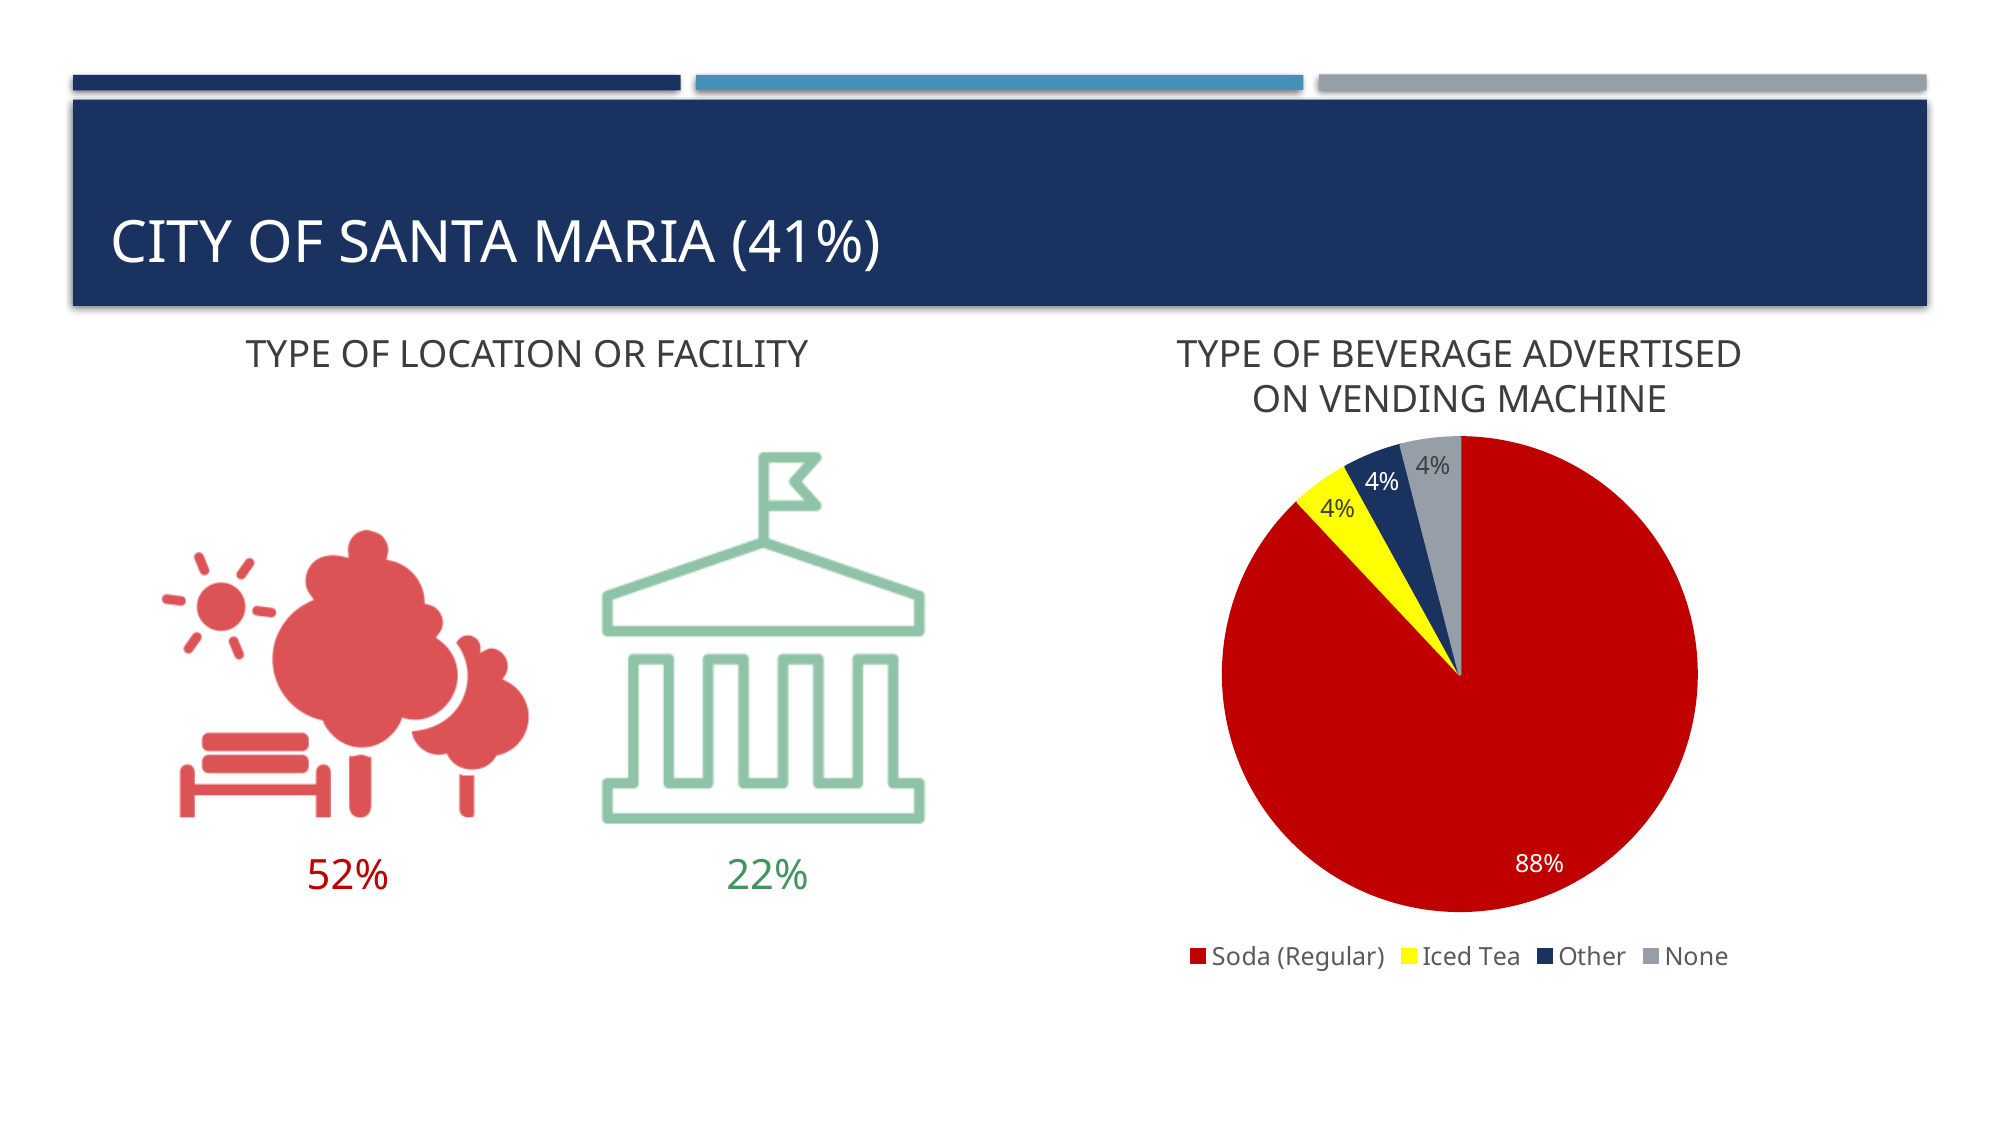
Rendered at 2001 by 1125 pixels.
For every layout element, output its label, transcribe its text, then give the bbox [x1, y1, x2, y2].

text_box 52% [269, 864, 427, 905]
title CITY OF SANTA MARIA (41%) [95, 119, 1905, 282]
chart [1014, 382, 1906, 981]
picture [131, 520, 556, 855]
text_box TYPE OF BEVERAGE ADVERTISED ON VENDING MACHINE [1130, 322, 1790, 381]
picture [565, 439, 970, 874]
text_box TYPE OF LOCATION OR FACILITY [230, 322, 880, 383]
text_box 22% [689, 883, 846, 905]
